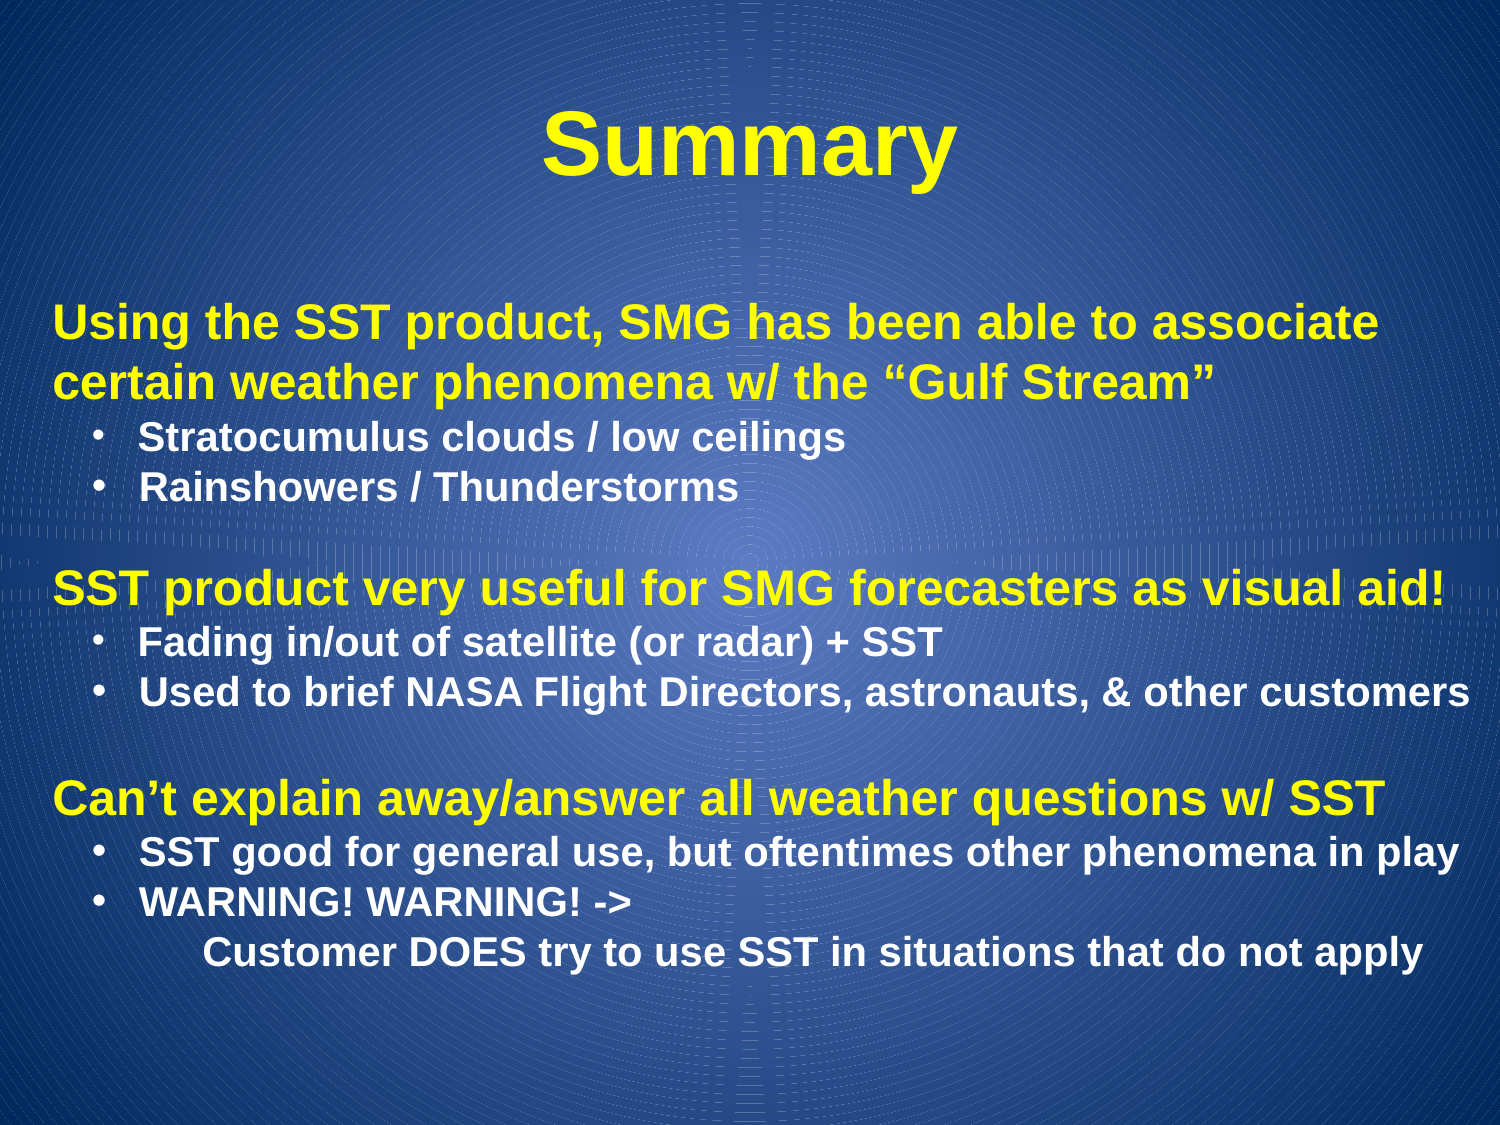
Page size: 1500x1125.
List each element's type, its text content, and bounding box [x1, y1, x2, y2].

title Summary [75, 45, 1425, 233]
text_box Using the SST product, SMG has been able to associate certain weather phenomena w/ the “Gulf Stream” Stratocumulus clouds / low ceilings Rainshowers / Thunderstorms SST product very useful for SMG forecasters as visual aid! Fading in/out of satellite (or radar) + SST Used to brief NASA Flight Directors, astronauts, & other customers Can’t explain away/answer all weather questions w/ SST SST good for general use, but oftentimes other phenomena in play WARNING! WARNING! -> Customer DOES try to use SST in situations that do not apply [37, 237, 1500, 1028]
